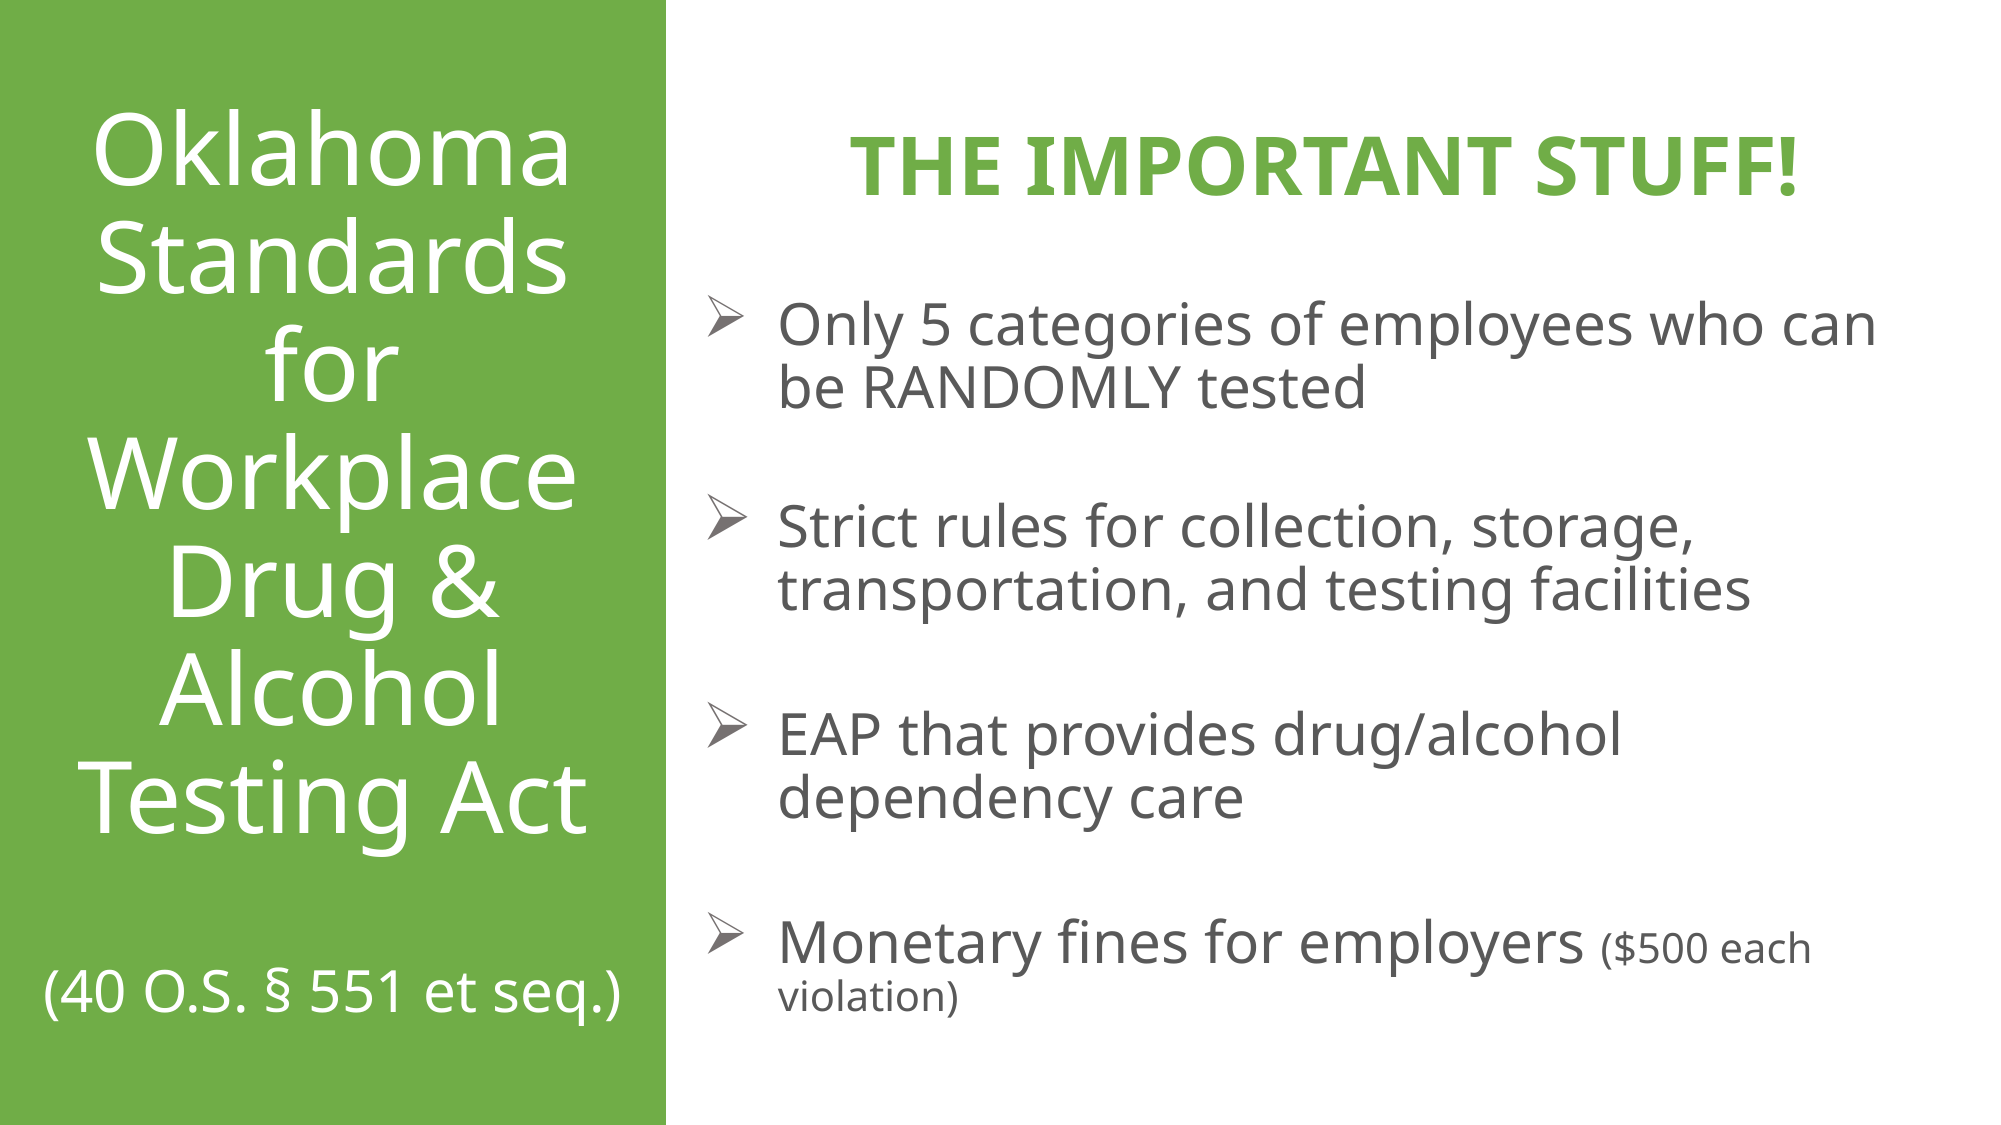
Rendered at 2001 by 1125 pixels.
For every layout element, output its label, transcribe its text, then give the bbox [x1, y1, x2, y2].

title Oklahoma Standards for Workplace Drug & Alcohol Testing Act (40 O.S. § 551 et seq.) [0, 0, 666, 1125]
list THE IMPORTANT STUFF! Only 5 categories of employees who can be RANDOMLY tested Strict rules for collection, storage, transportation, and testing facilities EAP that provides drug/alcohol dependency care Monetary fines for employers ($500 each violation) [687, 51, 1963, 1096]
